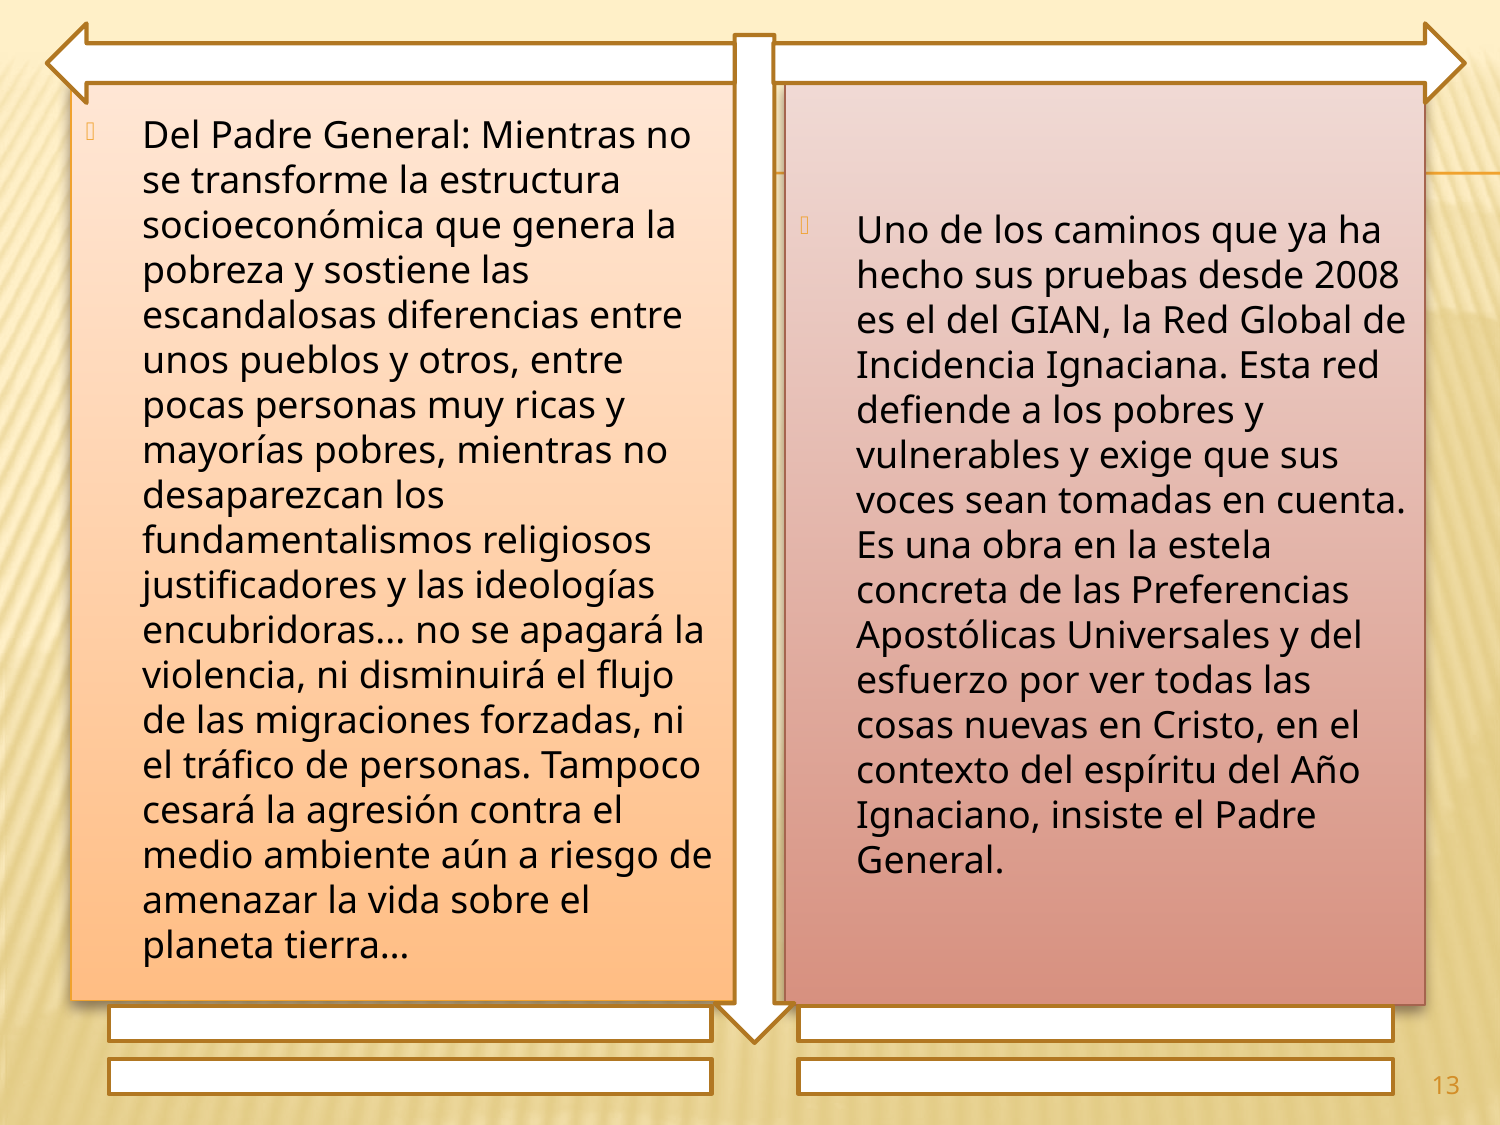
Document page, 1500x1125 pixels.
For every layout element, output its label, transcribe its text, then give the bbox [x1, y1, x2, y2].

slide_number 13 [1350, 1062, 1475, 1103]
text_box [107, 1004, 714, 1043]
text_box [796, 1004, 1395, 1043]
text_box [771, 21, 1467, 105]
text_box [44, 21, 737, 105]
text_box [712, 32, 797, 1046]
text_box [796, 1057, 1395, 1096]
list Uno de los caminos que ya ha hecho sus pruebas desde 2008 es el del GIAN, la Red Global de Incidencia Ignaciana. Esta red defiende a los pobres y vulnerables y exige que sus voces sean tomadas en cuenta. Es una obra en la estela concreta de las Preferencias Apostólicas Universales y del esfuerzo por ver todas las cosas nuevas en Cristo, en el contexto del espíritu del Año Ignaciano, insiste el Padre General. [784, 86, 1426, 1006]
text_box [107, 1057, 714, 1096]
list Del Padre General: Mientras no se transforme la estructura socioeconómica que genera la pobreza y sostiene las escandalosas diferencias entre unos pueblos y otros, entre pocas personas muy ricas y mayorías pobres, mientras no desaparezcan los fundamentalismos religiosos justificadores y las ideologías encubridoras... no se apagará la violencia, ni disminuirá el flujo de las migraciones forzadas, ni el tráfico de personas. Tampoco cesará la agresión contra el medio ambiente aún a riesgo de amenazar la vida sobre el planeta tierra… [70, 86, 732, 1001]
